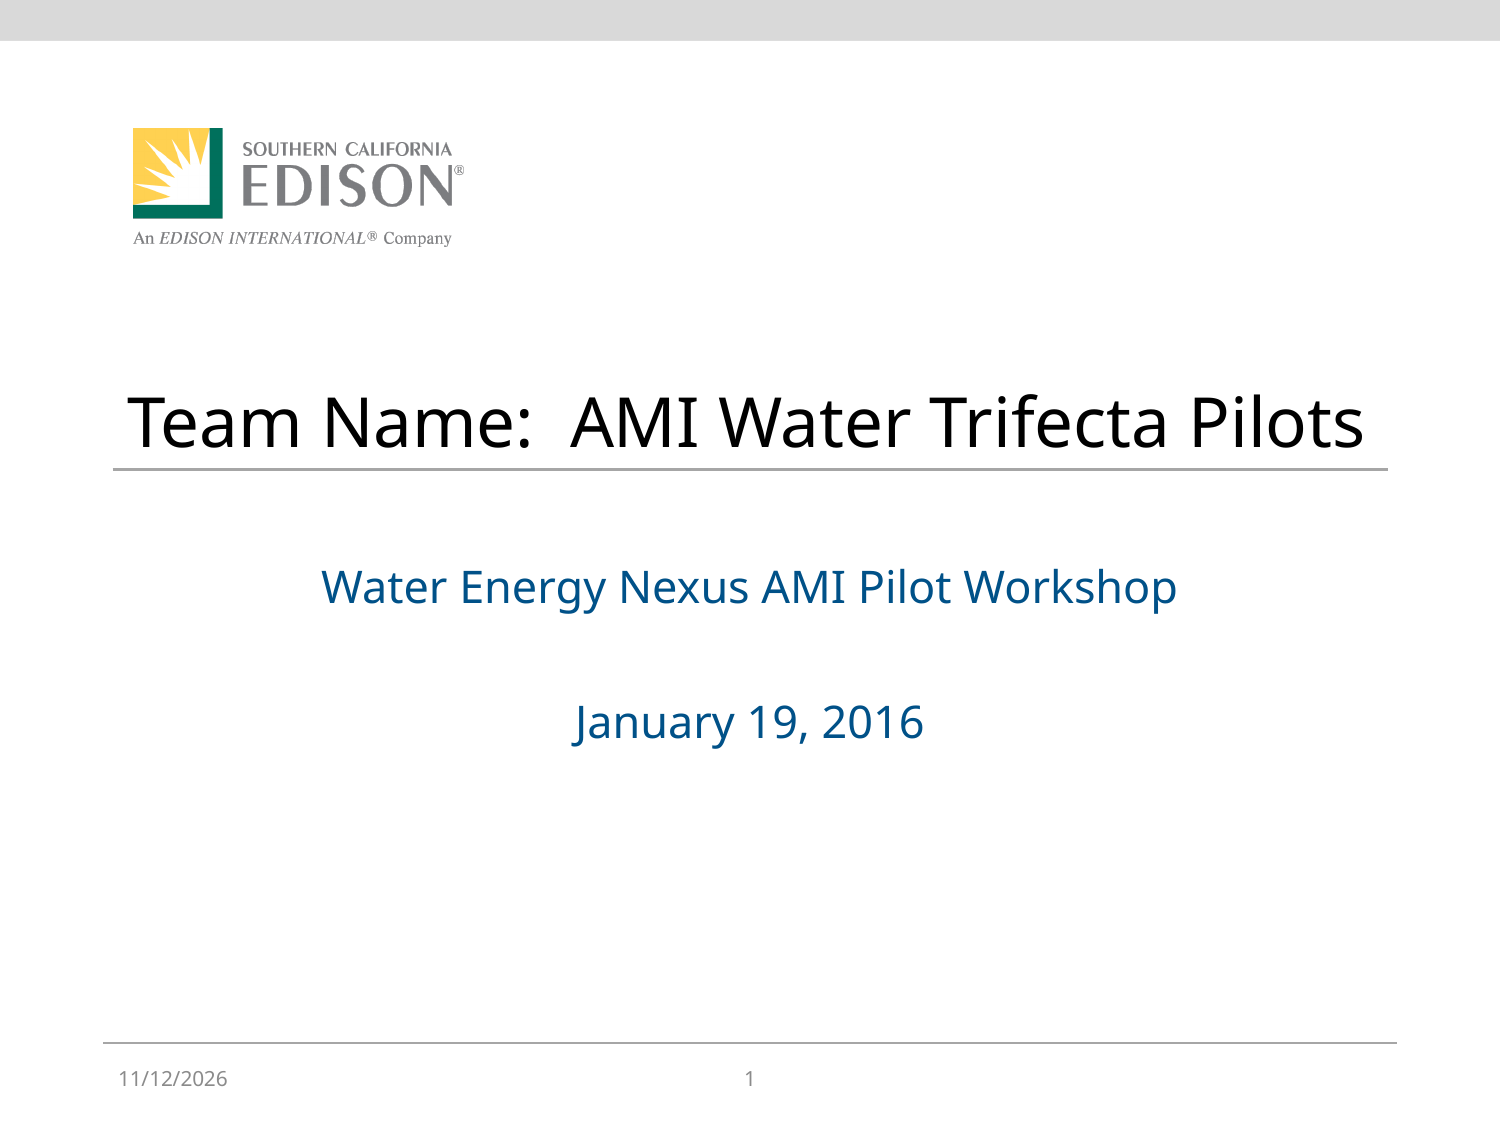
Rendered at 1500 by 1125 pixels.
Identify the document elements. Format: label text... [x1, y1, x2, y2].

title Team Name: AMI Water Trifecta Pilots [112, 312, 1388, 470]
subtitle Water Energy Nexus AMI Pilot Workshop January 19, 2016 [112, 484, 1388, 757]
slide_number 1 [581, 1050, 919, 1110]
picture [133, 128, 464, 247]
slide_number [103, 1050, 441, 1110]
